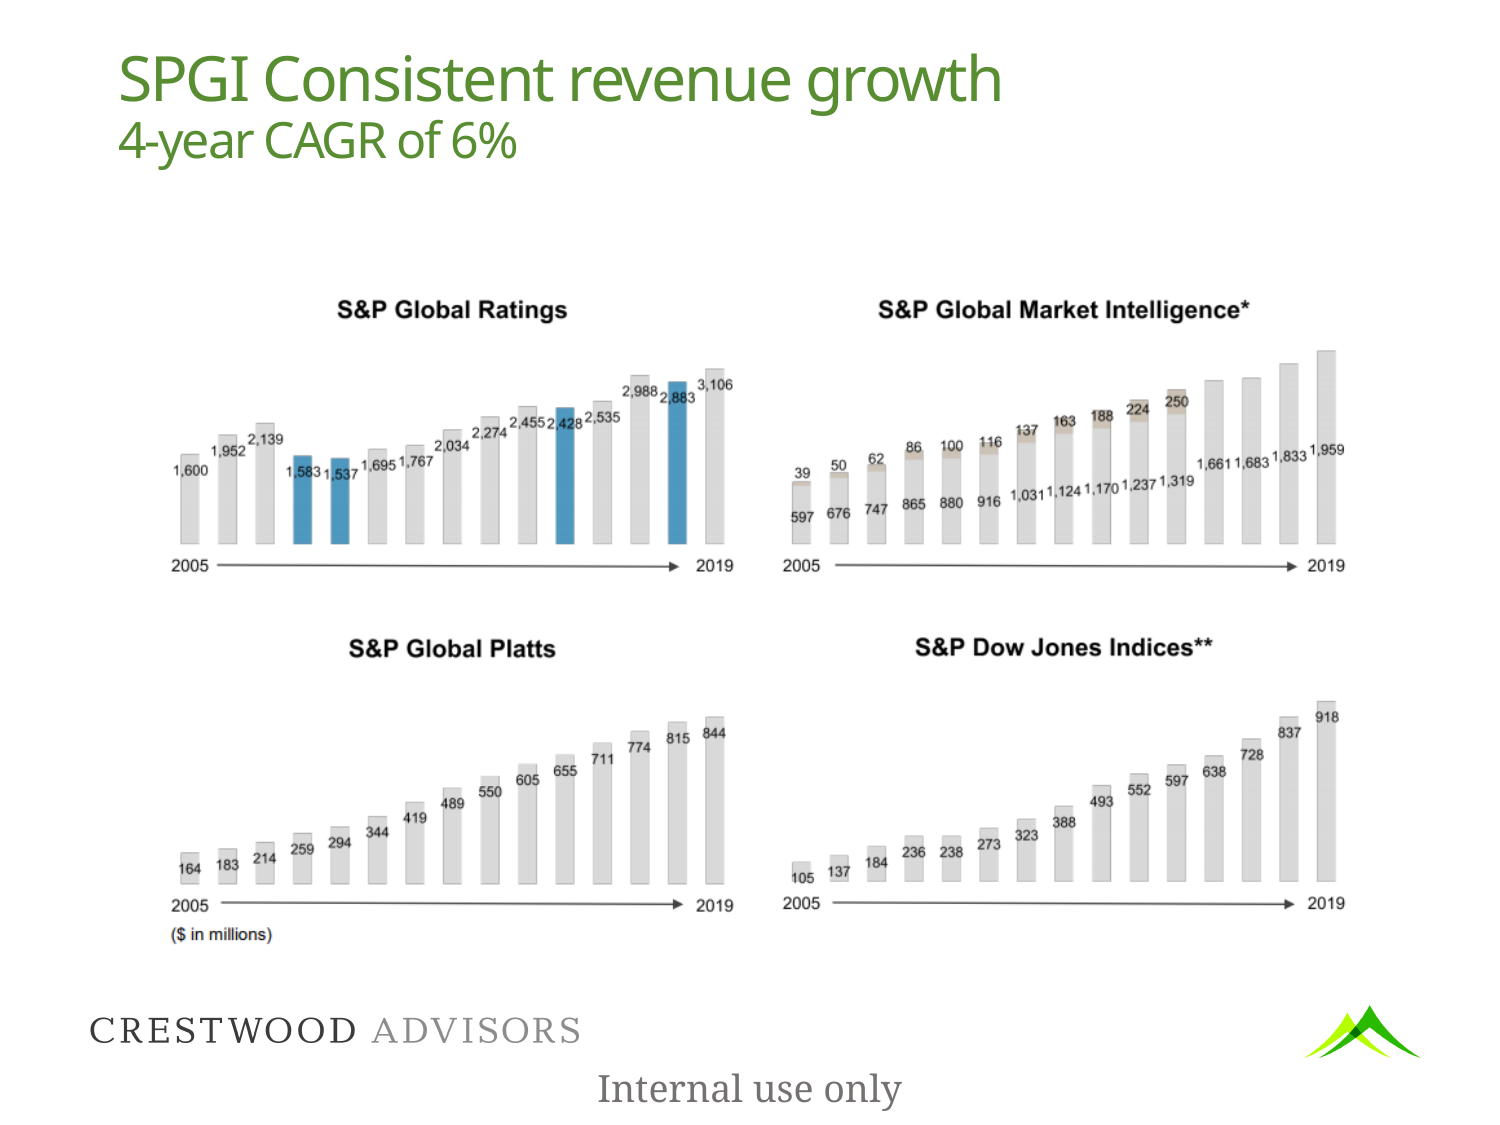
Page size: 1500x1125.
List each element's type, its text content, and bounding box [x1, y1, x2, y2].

title SPGI Consistent revenue growth 4-year CAGR of 6% [103, 17, 1397, 200]
picture [80, 1005, 590, 1061]
picture [143, 278, 1357, 970]
picture [1291, 989, 1432, 1089]
